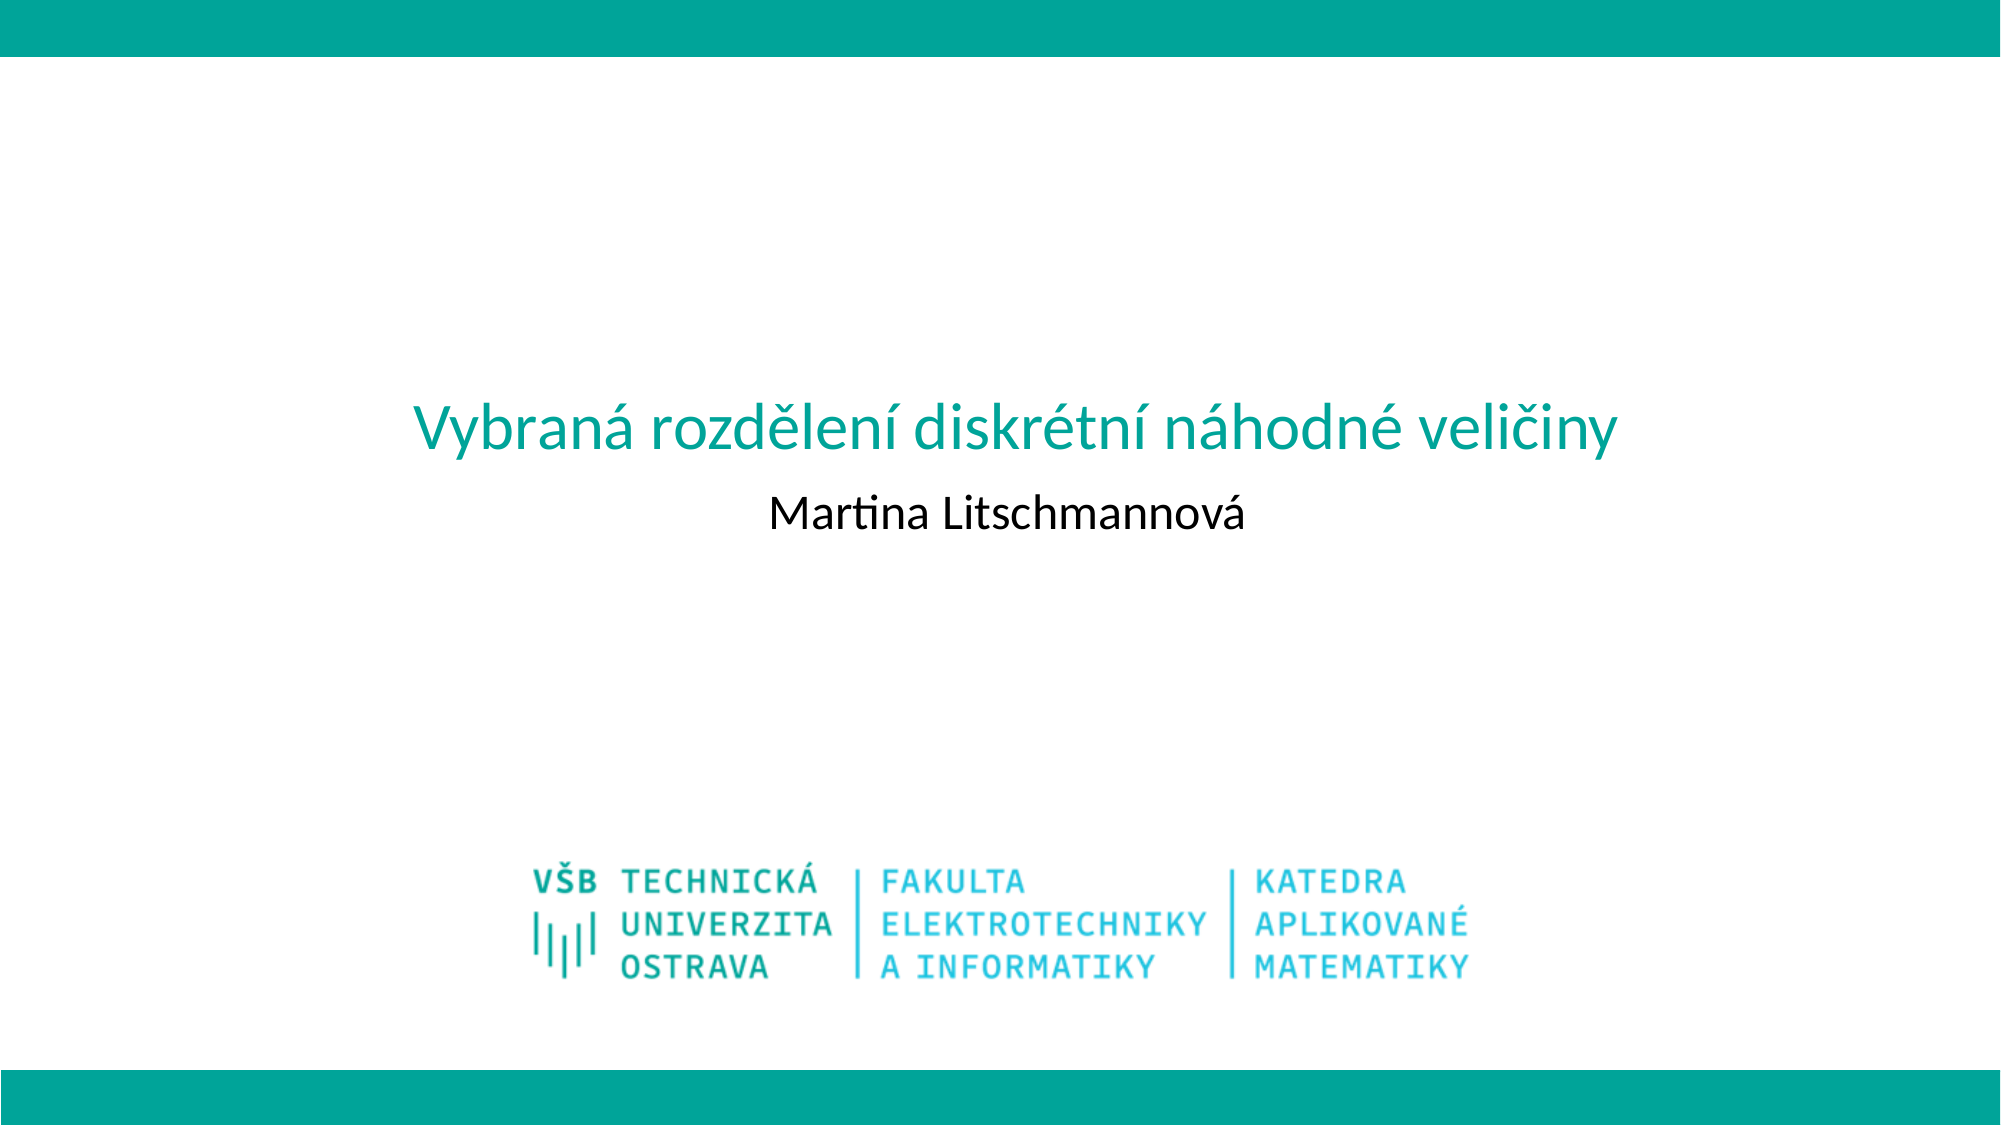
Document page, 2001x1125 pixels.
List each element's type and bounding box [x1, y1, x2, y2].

picture [522, 853, 1482, 995]
